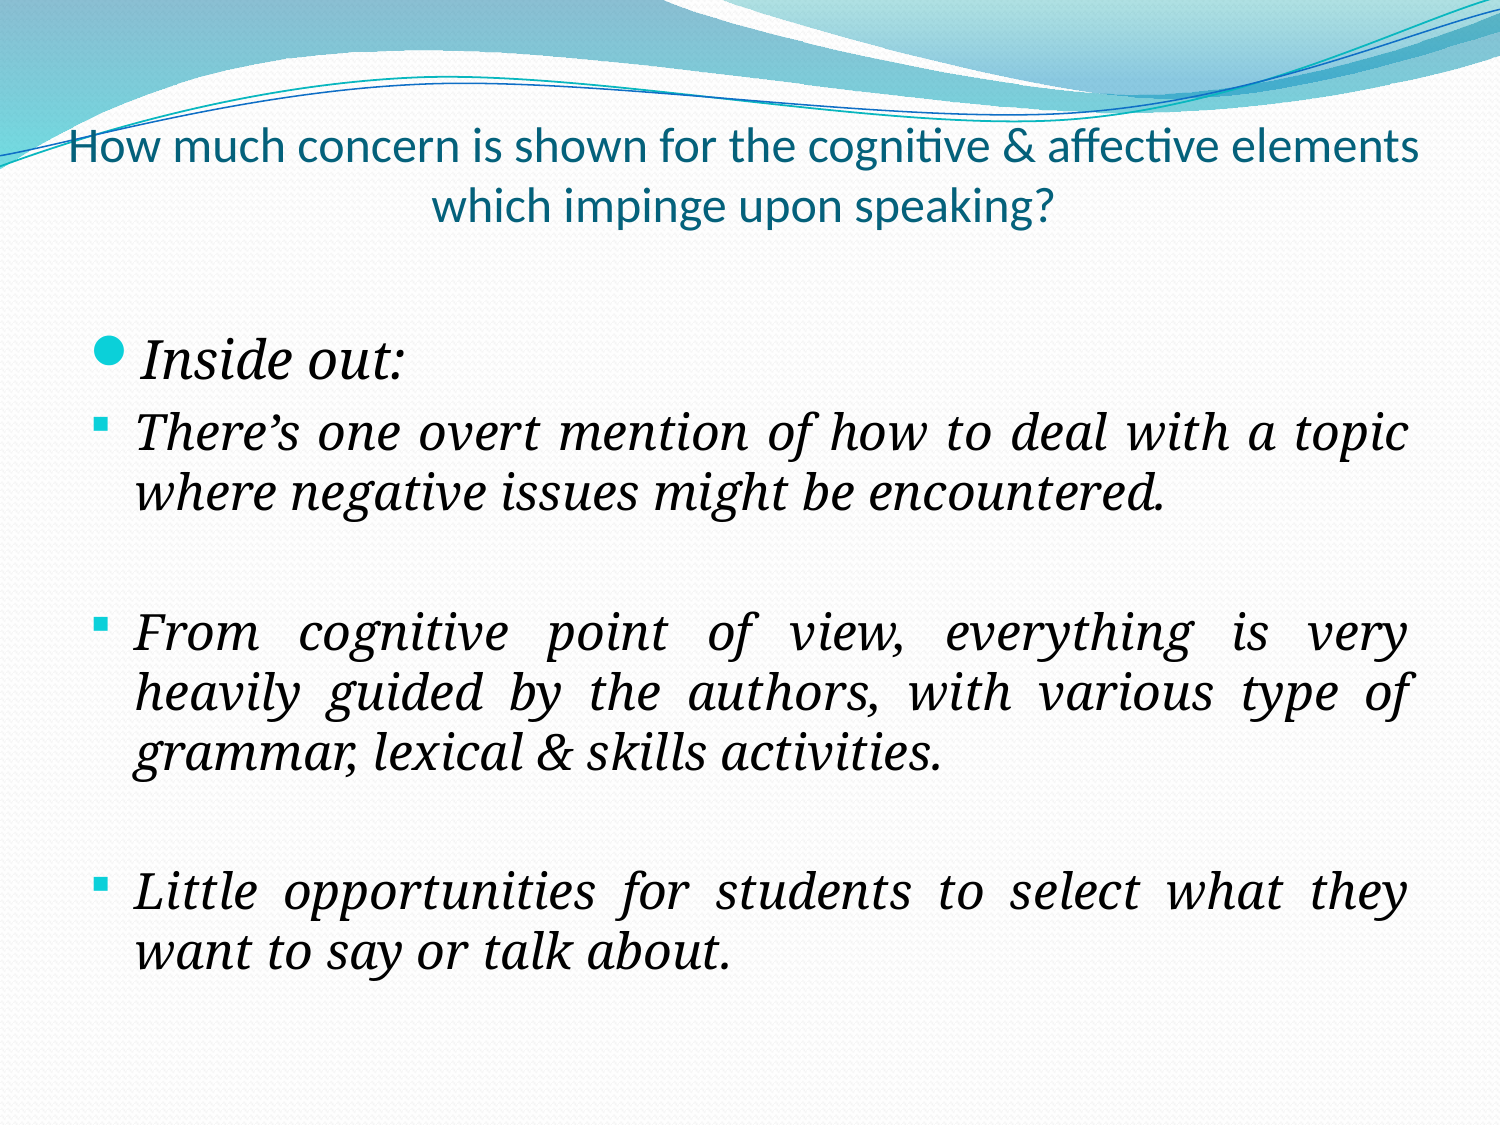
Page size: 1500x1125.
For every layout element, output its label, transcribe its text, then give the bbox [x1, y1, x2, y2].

title How much concern is shown for the cognitive & affective elements which impinge upon speaking? [29, 45, 1459, 233]
list Inside out: There’s one overt mention of how to deal with a topic where negative issues might be encountered. From cognitive point of view, everything is very heavily guided by the authors, with various type of grammar, lexical & skills activities. Little opportunities for students to select what they want to say or talk about. [75, 317, 1425, 1038]
